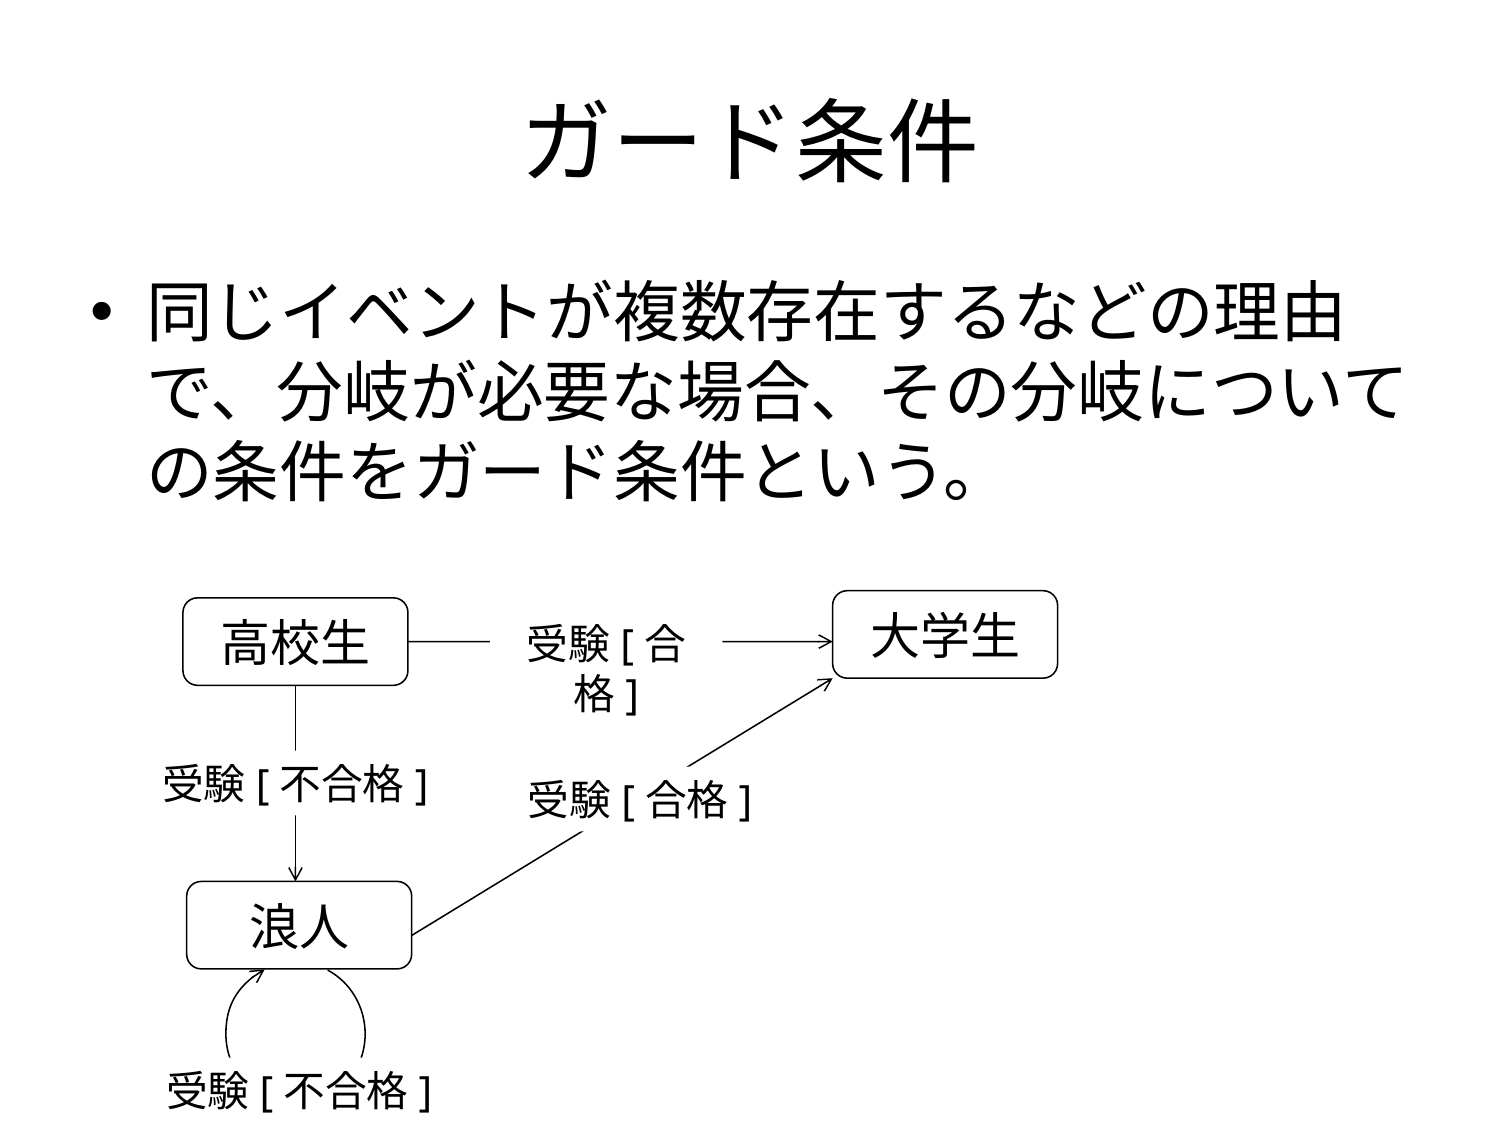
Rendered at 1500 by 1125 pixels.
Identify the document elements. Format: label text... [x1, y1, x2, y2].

list 同じイベントが複数存在するなどの理由で、分岐が必要な場合、その分岐についての条件をガード条件という。 [75, 262, 1425, 1005]
text_box 受験[不合格] [149, 1057, 450, 1123]
text_box 受験[合格] [490, 766, 791, 832]
text_box 受験[不合格] [145, 750, 446, 816]
text_box 受験[合格] [490, 610, 723, 725]
text_box [288, 816, 303, 881]
text_box [723, 634, 833, 649]
title ガード条件 [75, 45, 1425, 233]
text_box 浪人 [186, 881, 412, 969]
text_box [688, 678, 833, 766]
text_box [225, 969, 366, 1057]
text_box 大学生 [832, 590, 1058, 679]
text_box 高校生 [182, 597, 408, 686]
